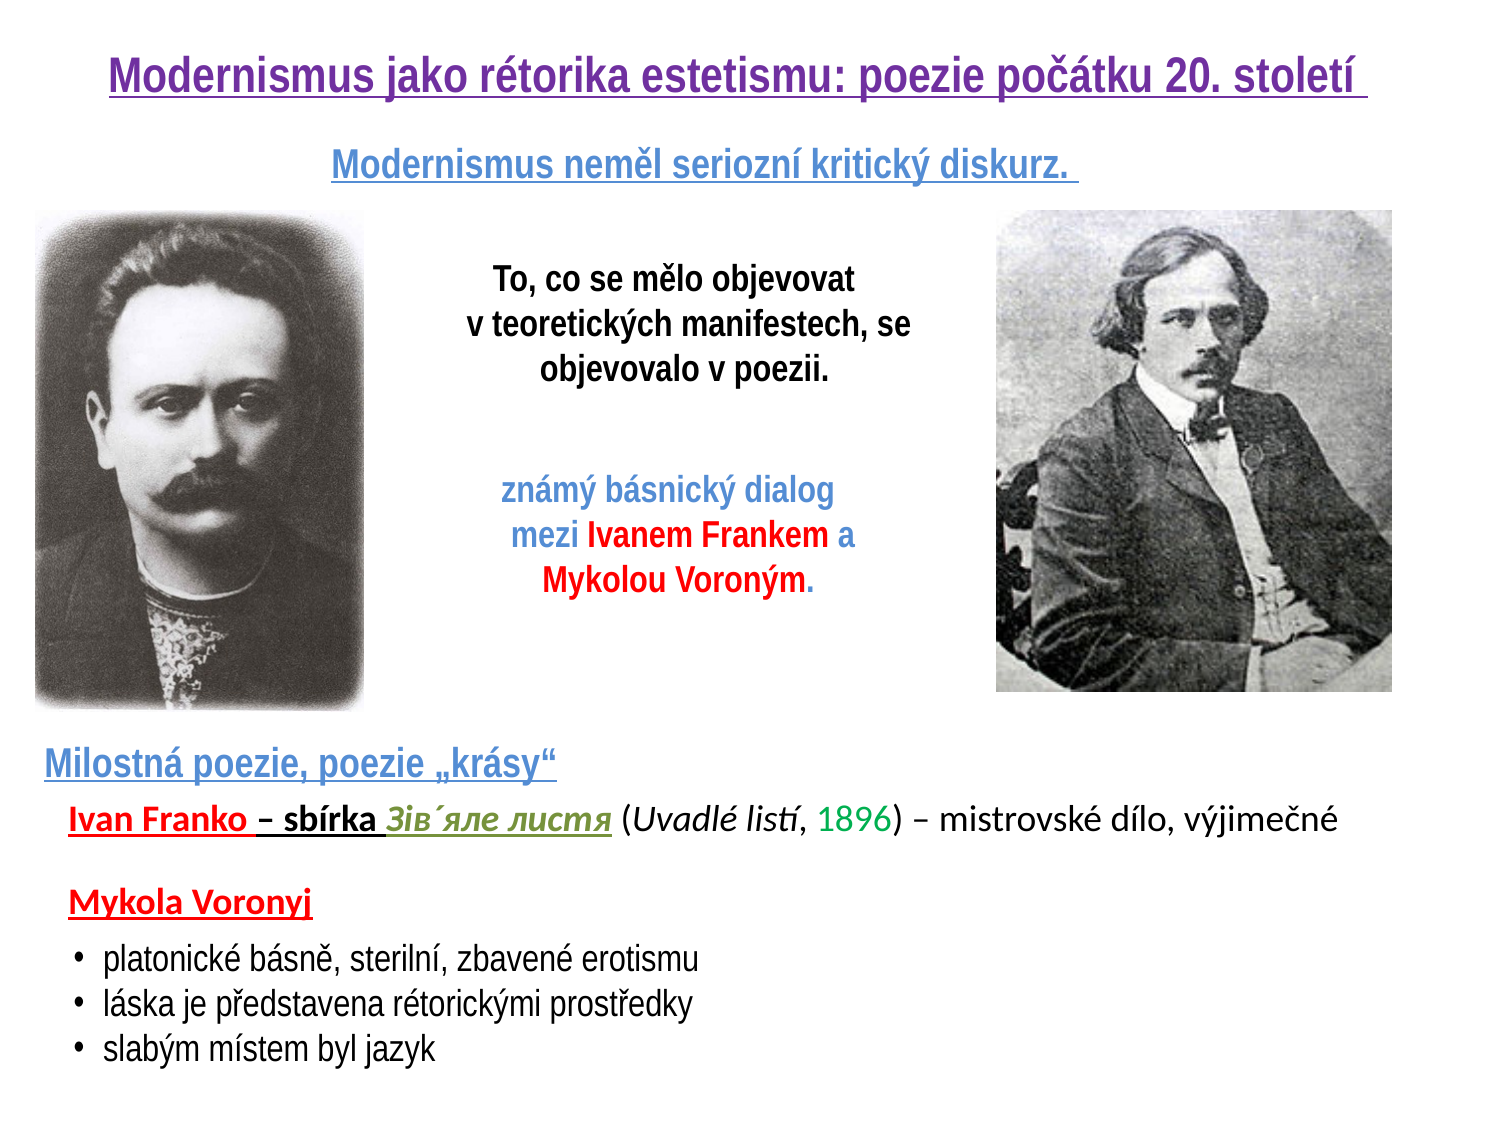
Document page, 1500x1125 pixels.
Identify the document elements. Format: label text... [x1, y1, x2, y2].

text_box Milostná poezie, poezie „krásy“ [29, 727, 576, 794]
picture [34, 210, 364, 712]
text_box Ivan Franko – sbírka Зів´яле листя (Uvadlé listí, 1896) – mistrovské dílo, výjimečné [53, 786, 1412, 848]
text_box známý básnický dialog mezi Ivanem Frankem a Mykolou Voroným. [456, 457, 879, 609]
picture [995, 210, 1392, 692]
text_box Modernismus neměl seriozní kritický diskurz. [316, 128, 1099, 195]
text_box platonické básně, sterilní, zbavené erotismu láska je představena rétorickými prostředky slabým místem byl jazyk [58, 925, 751, 1078]
text_box Mykola Voronyj [53, 869, 467, 931]
text_box Modernismus jako rétorika estetismu: poezie počátku 20. století [93, 35, 1396, 111]
text_box To, co se mělo objevovat v teoretických manifestech, se objevovalo v poezii. [398, 246, 950, 398]
